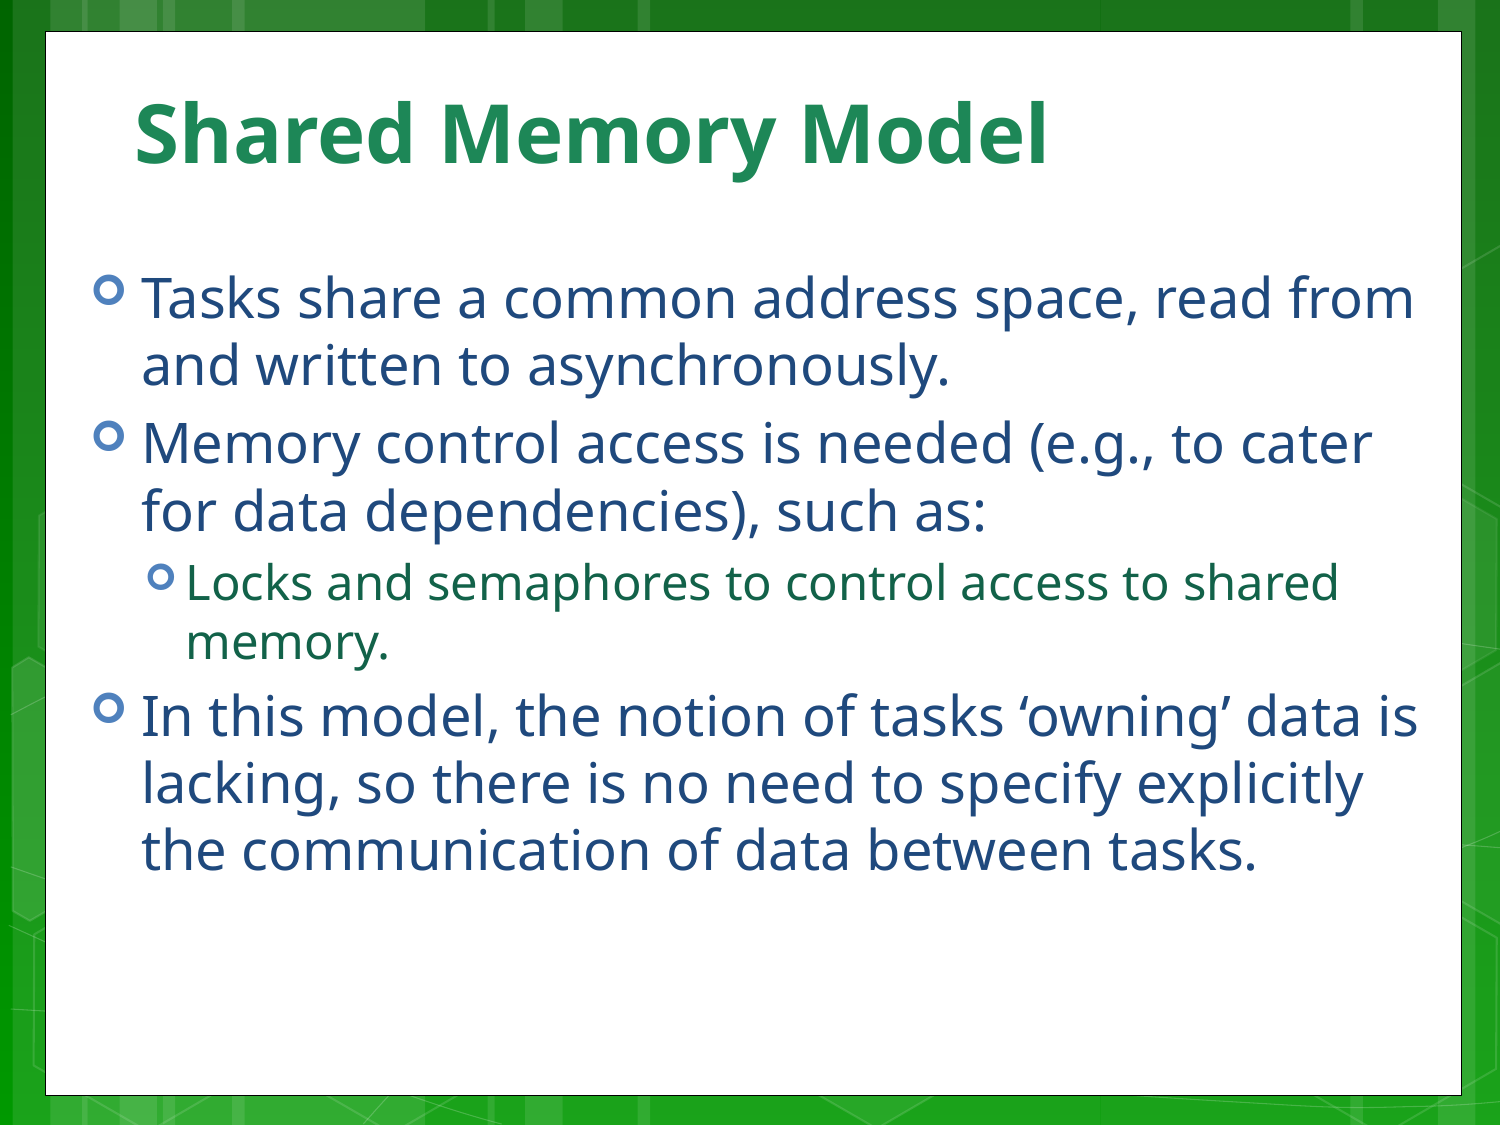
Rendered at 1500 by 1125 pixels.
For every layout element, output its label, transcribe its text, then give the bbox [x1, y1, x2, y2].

list Tasks share a common address space, read from and written to asynchronously. Memory control access is needed (e.g., to cater for data dependencies), such as: Locks and semaphores to control access to shared memory. In this model, the notion of tasks ‘owning’ data is lacking, so there is no need to specify explicitly the communication of data between tasks. [75, 254, 1438, 943]
title Shared Memory Model [119, 73, 1383, 188]
